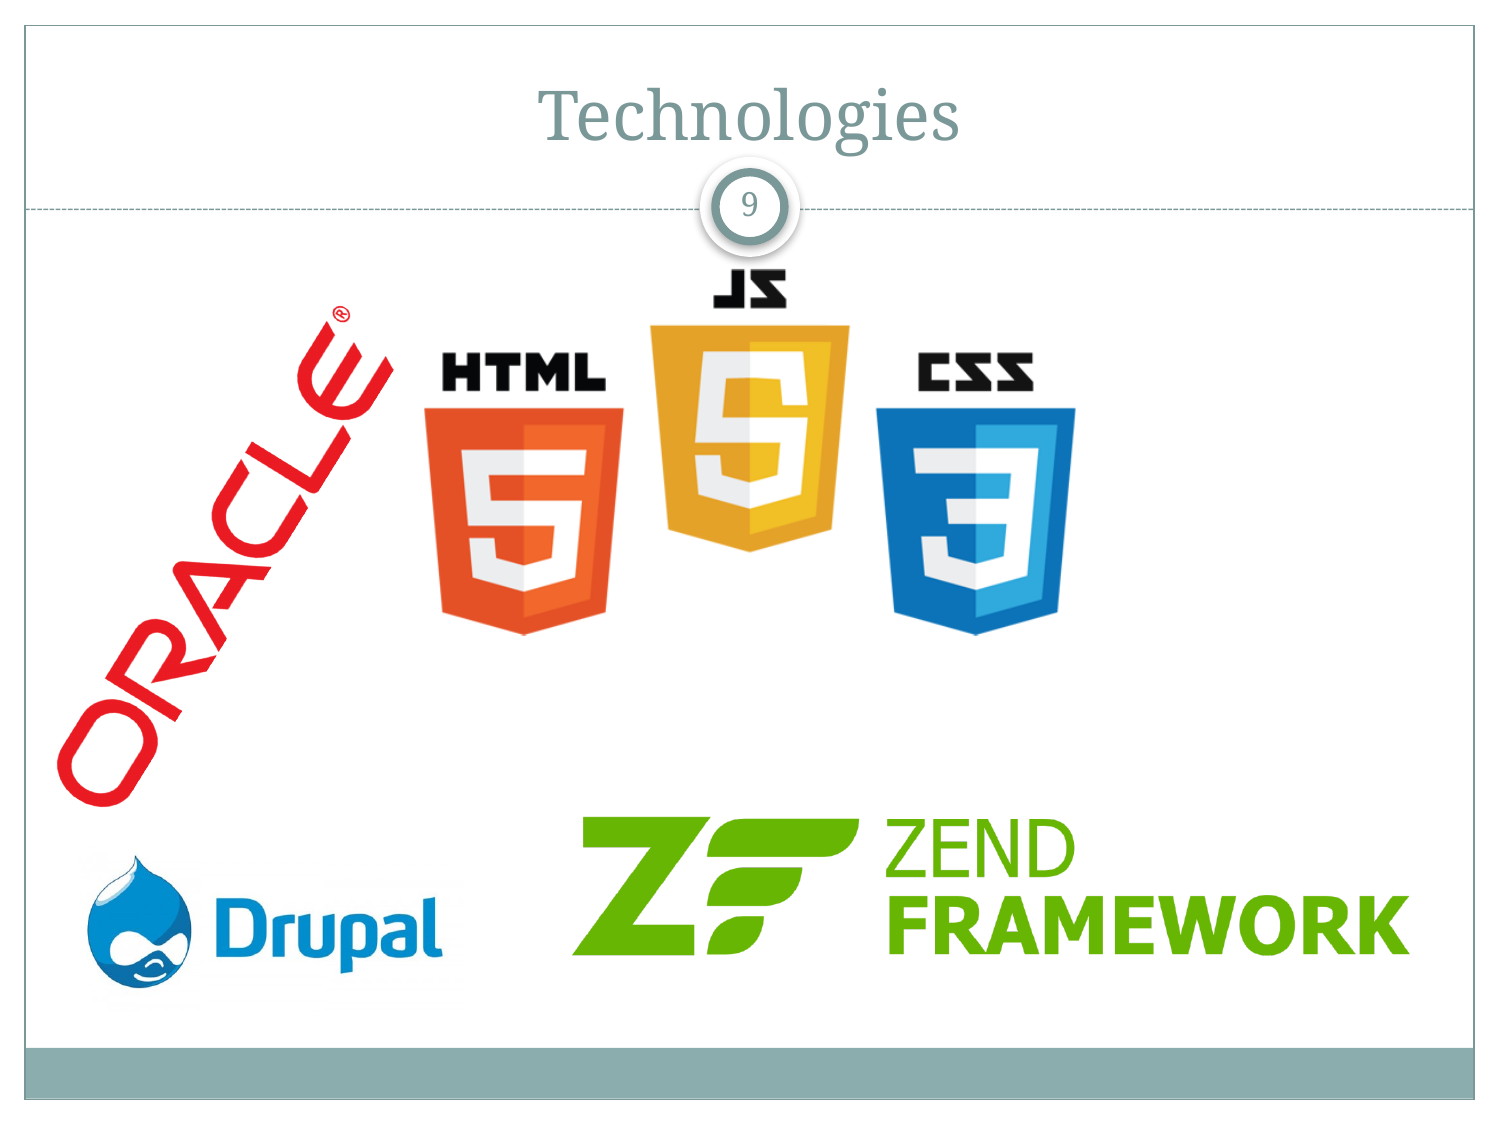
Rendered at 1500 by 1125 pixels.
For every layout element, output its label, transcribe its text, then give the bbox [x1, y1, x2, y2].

picture [76, 845, 465, 1012]
slide_number 9 [712, 169, 788, 243]
title Technologies [49, 37, 1450, 162]
picture [513, 759, 1466, 1012]
picture [0, 255, 1093, 820]
